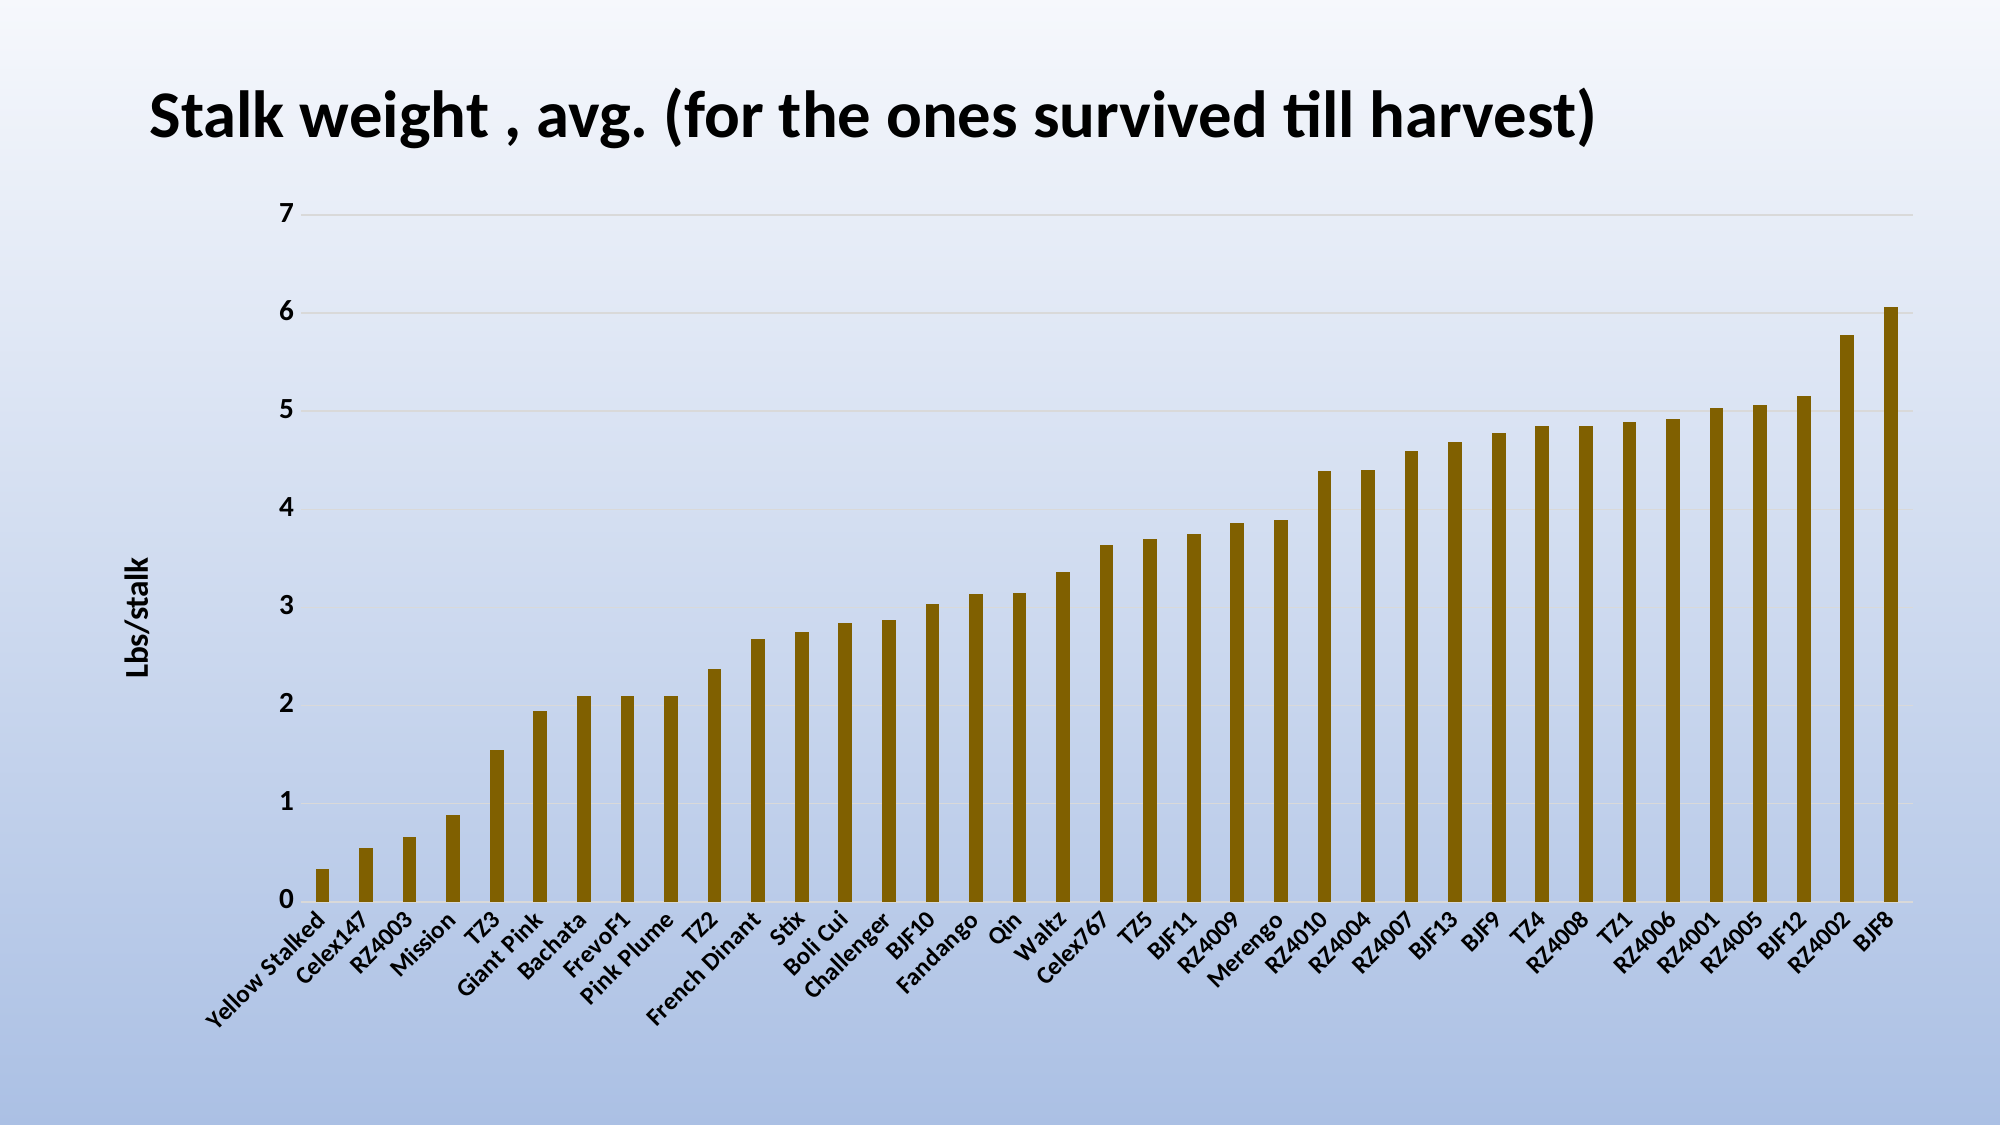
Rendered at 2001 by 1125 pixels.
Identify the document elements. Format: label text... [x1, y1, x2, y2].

text_box Stalk weight , avg. (for the ones survived till harvest) [134, 63, 1644, 158]
chart [86, 182, 1950, 1054]
